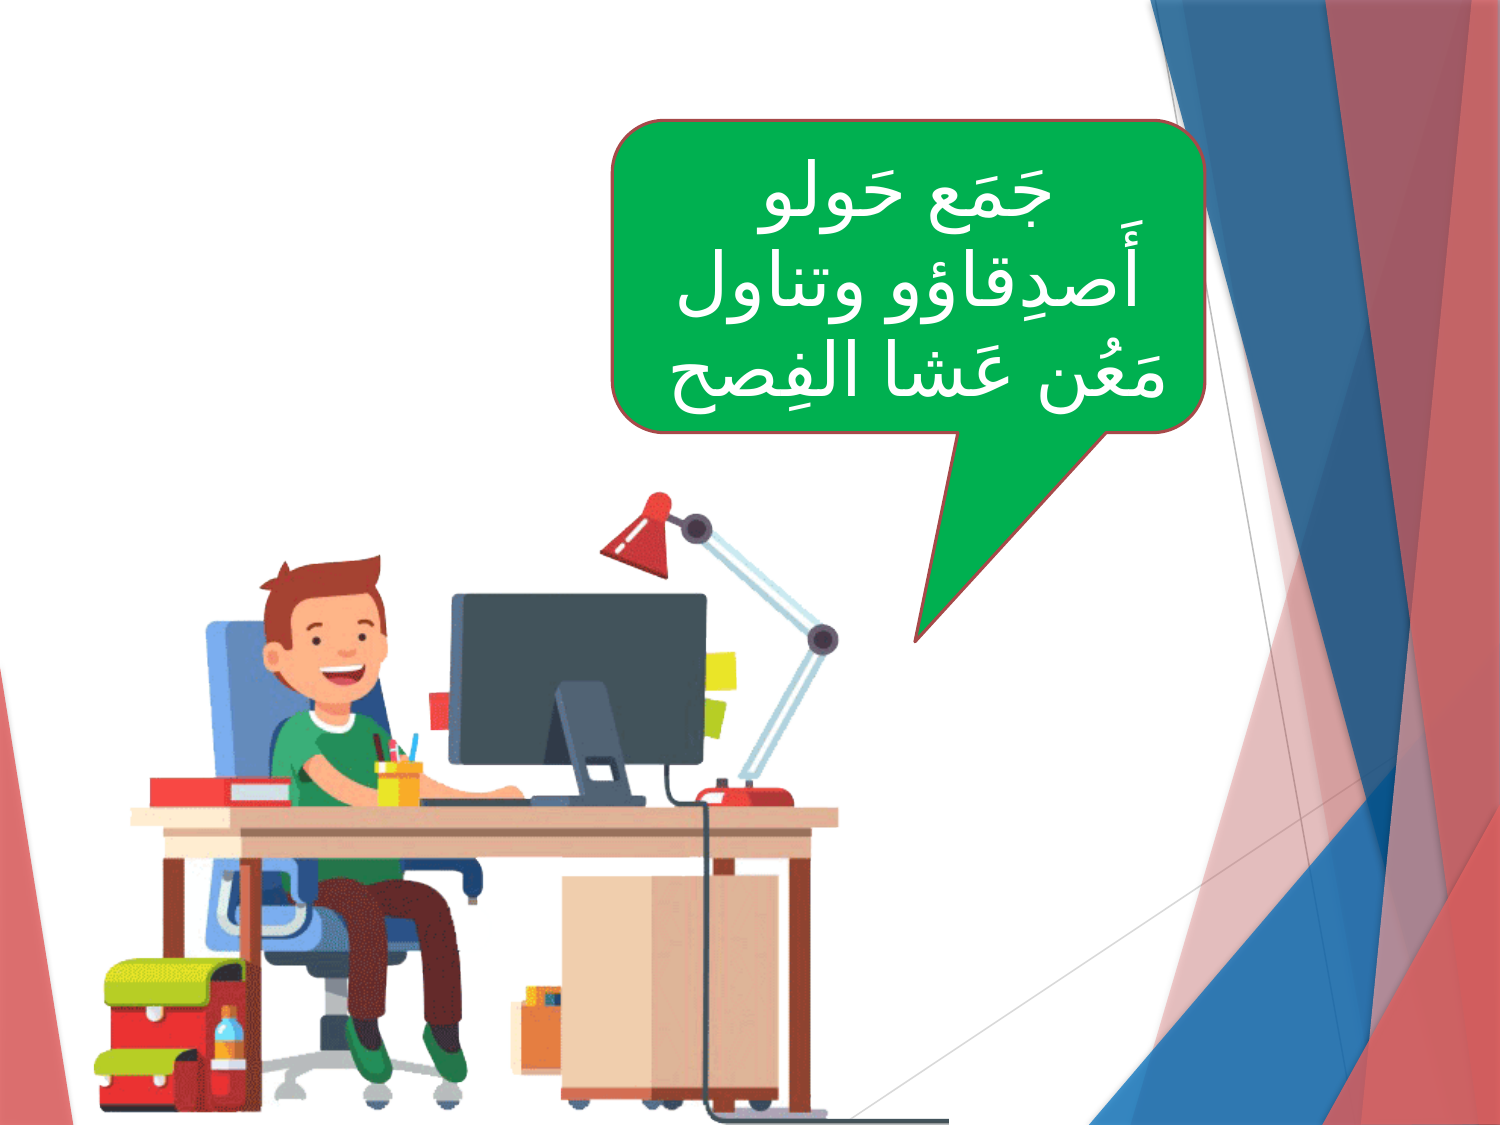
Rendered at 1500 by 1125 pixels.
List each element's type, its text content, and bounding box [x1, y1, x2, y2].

picture [0, 491, 949, 1125]
text_box جَمَع حَولو أَصدِقاؤو وتناول مَعُن عَشا الفِصح [610, 118, 1207, 604]
